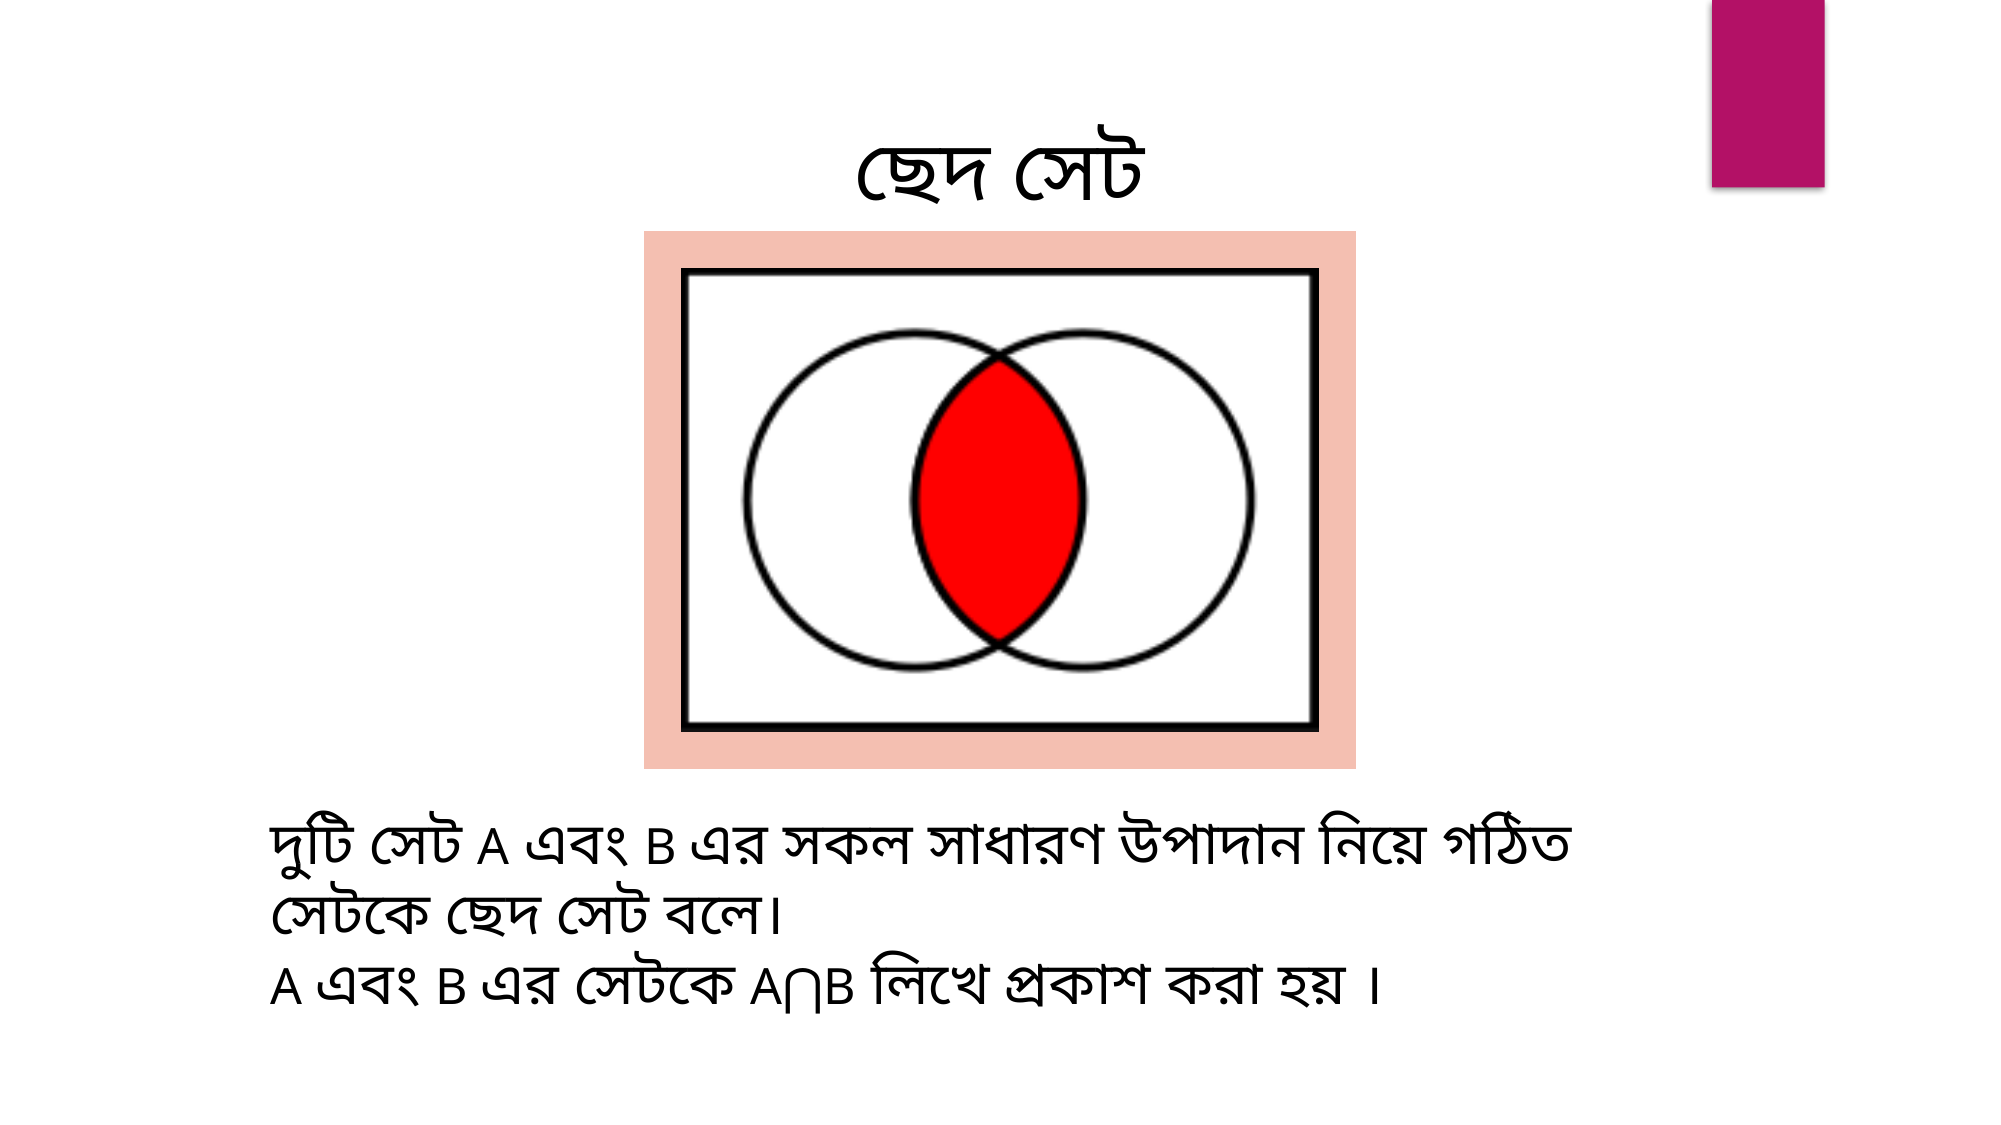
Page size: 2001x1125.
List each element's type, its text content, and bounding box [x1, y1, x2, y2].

picture [681, 267, 1319, 732]
text_box ছেদ সেট [839, 109, 1161, 224]
text_box দুটি সেট A এবং B এর সকল সাধারণ উপাদান নিয়ে গঠিত সেটকে ছেদ সেট বলে। A এবং B এর সেটকে A⋂B লিখে প্রকাশ করা হয় । [255, 798, 1745, 1024]
